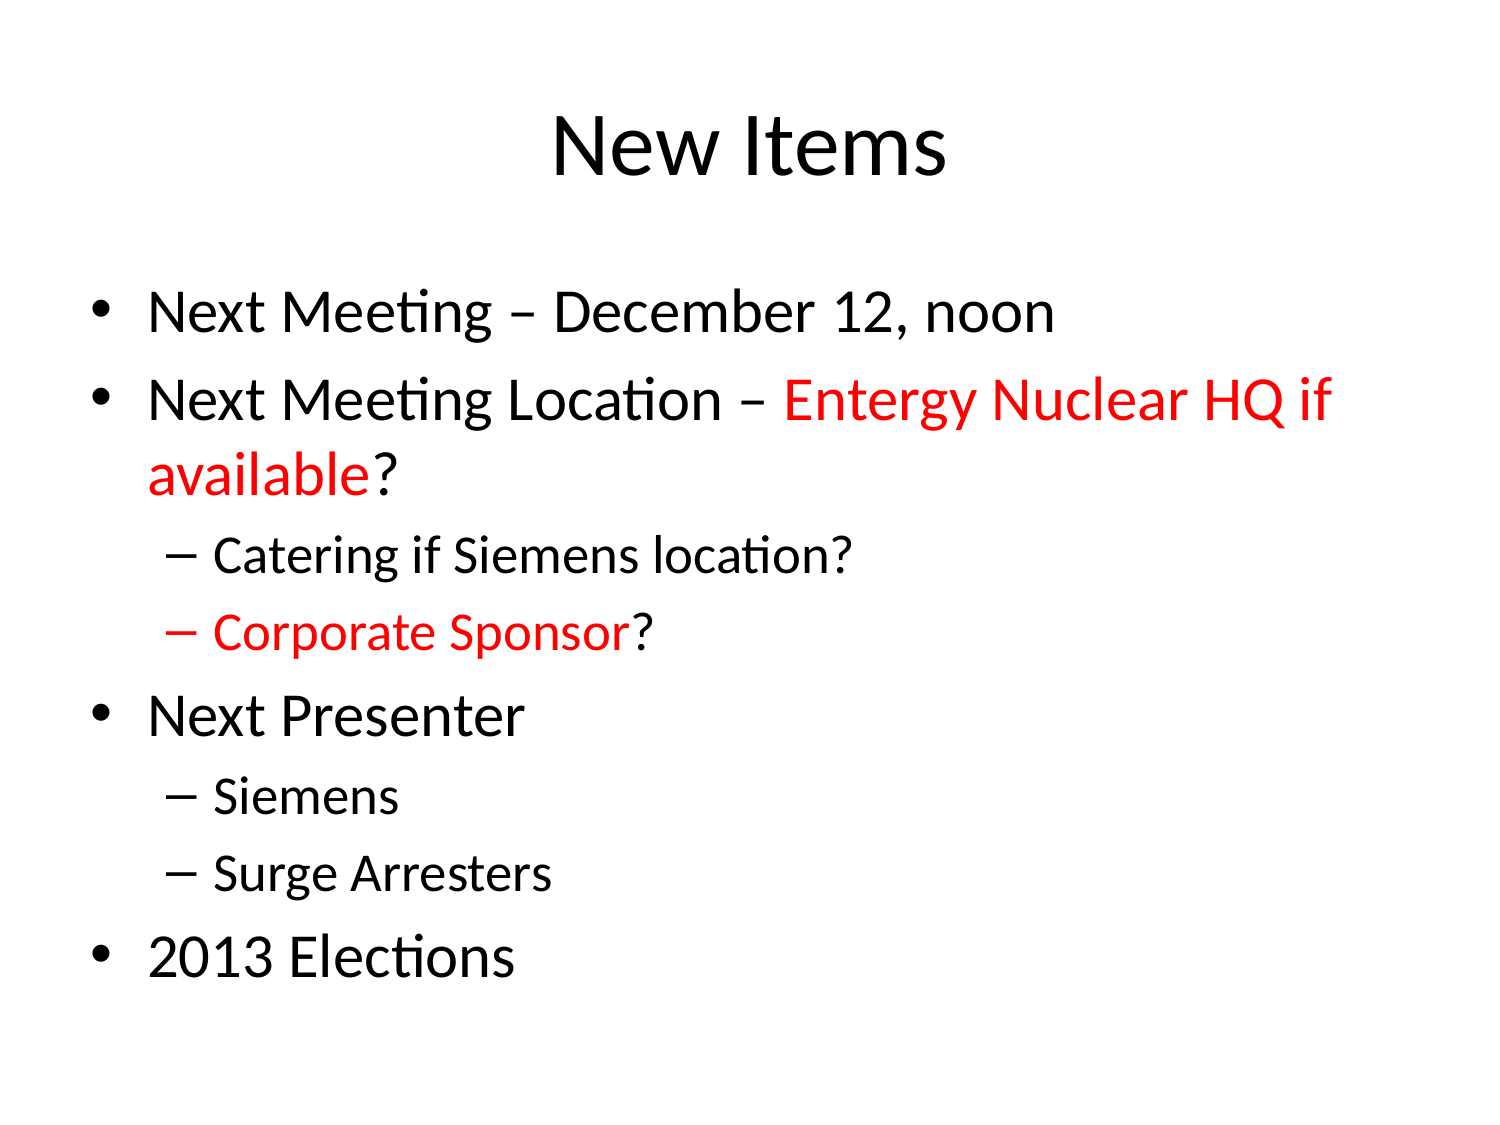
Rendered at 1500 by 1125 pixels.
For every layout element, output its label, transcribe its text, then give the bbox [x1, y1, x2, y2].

title New Items [75, 45, 1425, 233]
list Next Meeting – December 12, noon Next Meeting Location – Entergy Nuclear HQ if available? Catering if Siemens location? Corporate Sponsor? Next Presenter Siemens Surge Arresters 2013 Elections [75, 262, 1425, 1005]
